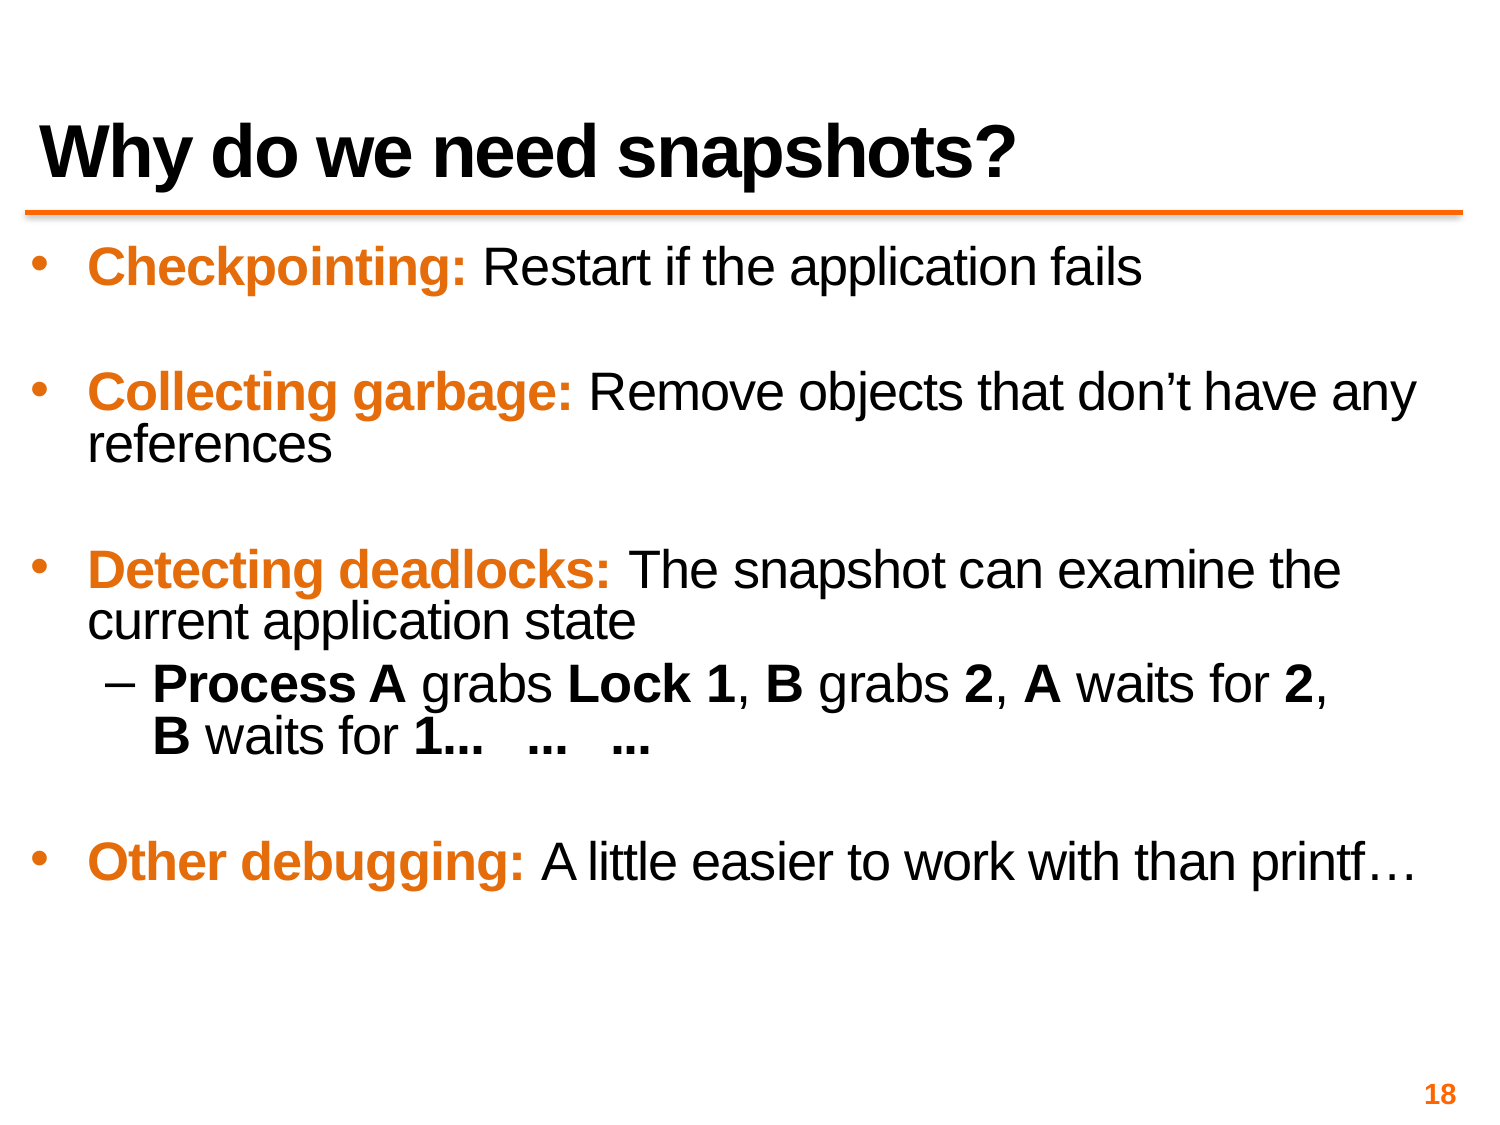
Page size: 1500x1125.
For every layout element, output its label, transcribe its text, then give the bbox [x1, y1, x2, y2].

list Checkpointing: Restart if the application fails Collecting garbage: Remove objects that don’t have any references Detecting deadlocks: The snapshot can examine the current application state Process A grabs Lock 1, B grabs 2, A waits for 2, B waits for 1... ... ... Other debugging: A little easier to work with than printf… [24, 237, 1463, 1063]
title Why do we need snapshots? [24, 24, 1463, 201]
slide_number 18 [1112, 1074, 1463, 1110]
